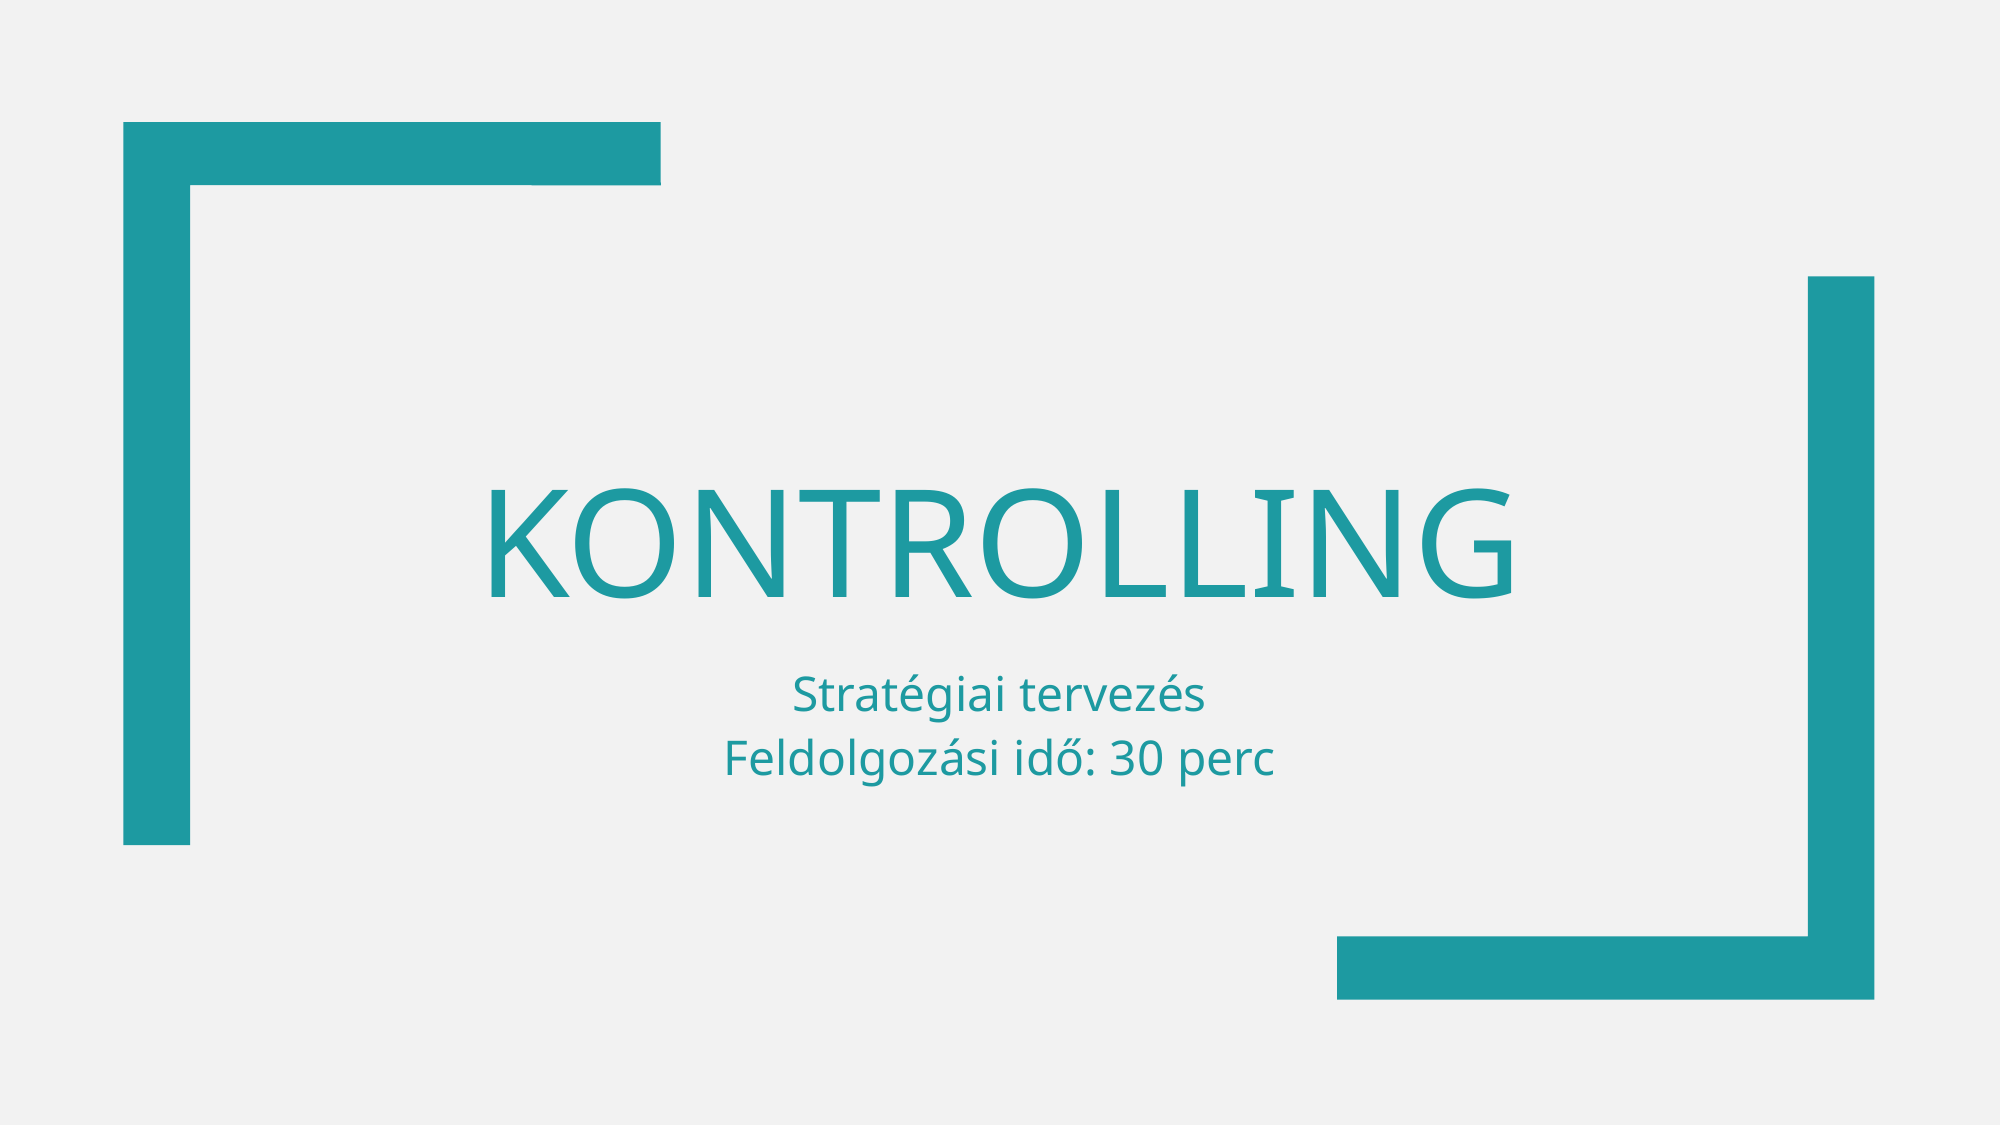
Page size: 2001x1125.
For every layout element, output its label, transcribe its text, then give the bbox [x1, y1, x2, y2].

subtitle Stratégiai tervezés Feldolgozási idő: 30 perc [439, 649, 1561, 828]
title Kontrolling [314, 293, 1686, 638]
text_box [879, 115, 2000, 294]
